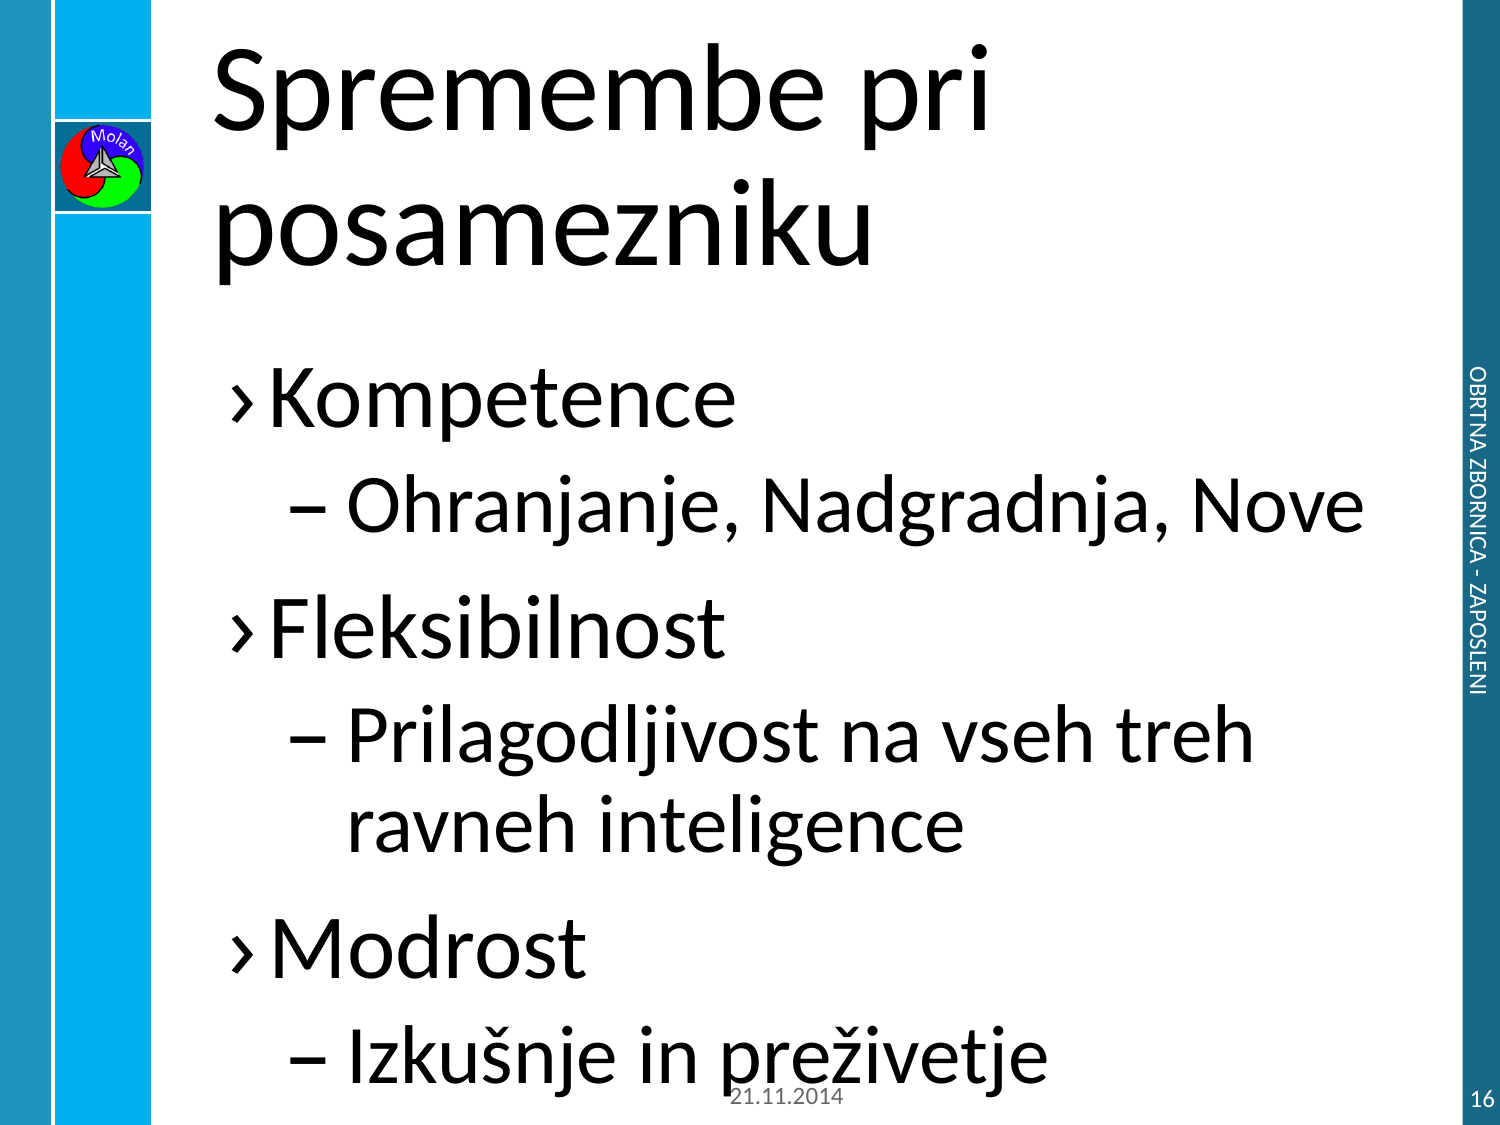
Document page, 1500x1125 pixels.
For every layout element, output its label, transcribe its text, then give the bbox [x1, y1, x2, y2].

footer Obrtna zbornica - Zaposleni [1450, 0, 1500, 1063]
slide_number 16 [1446, 1068, 1500, 1125]
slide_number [714, 1065, 865, 1125]
list Kompetence Ohranjanje, Nadgradnja, Nove Fleksibilnost Prilagodljivost na vseh treh ravneh inteligence Modrost Izkušnje in preživetje [196, 350, 1400, 1100]
title Spremembe pri posamezniku [196, 96, 1400, 300]
picture [61, 125, 143, 207]
